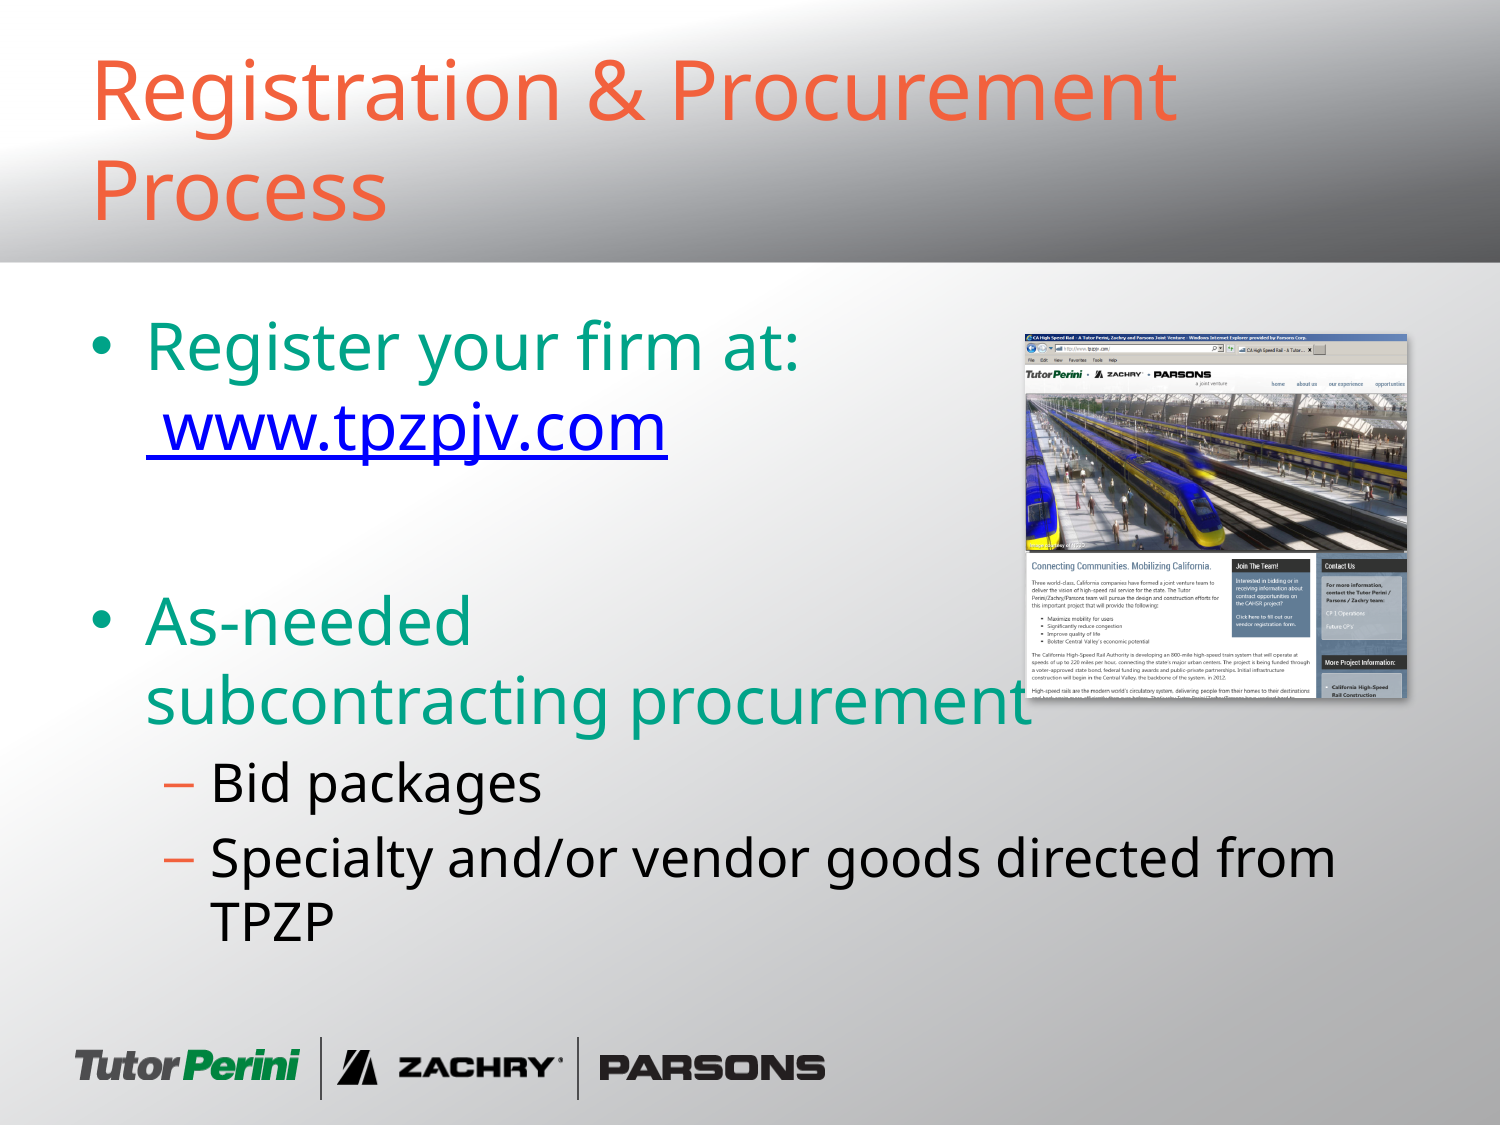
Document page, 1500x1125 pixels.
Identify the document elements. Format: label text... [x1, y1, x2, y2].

title Registration & Procurement Process [75, 24, 1463, 250]
picture [0, 0, 1500, 1125]
list Register your firm at: www.tpzpjv.com As-needed subcontracting procurement Bid packages Specialty and/or vendor goods directed from TPZP [75, 297, 1463, 963]
